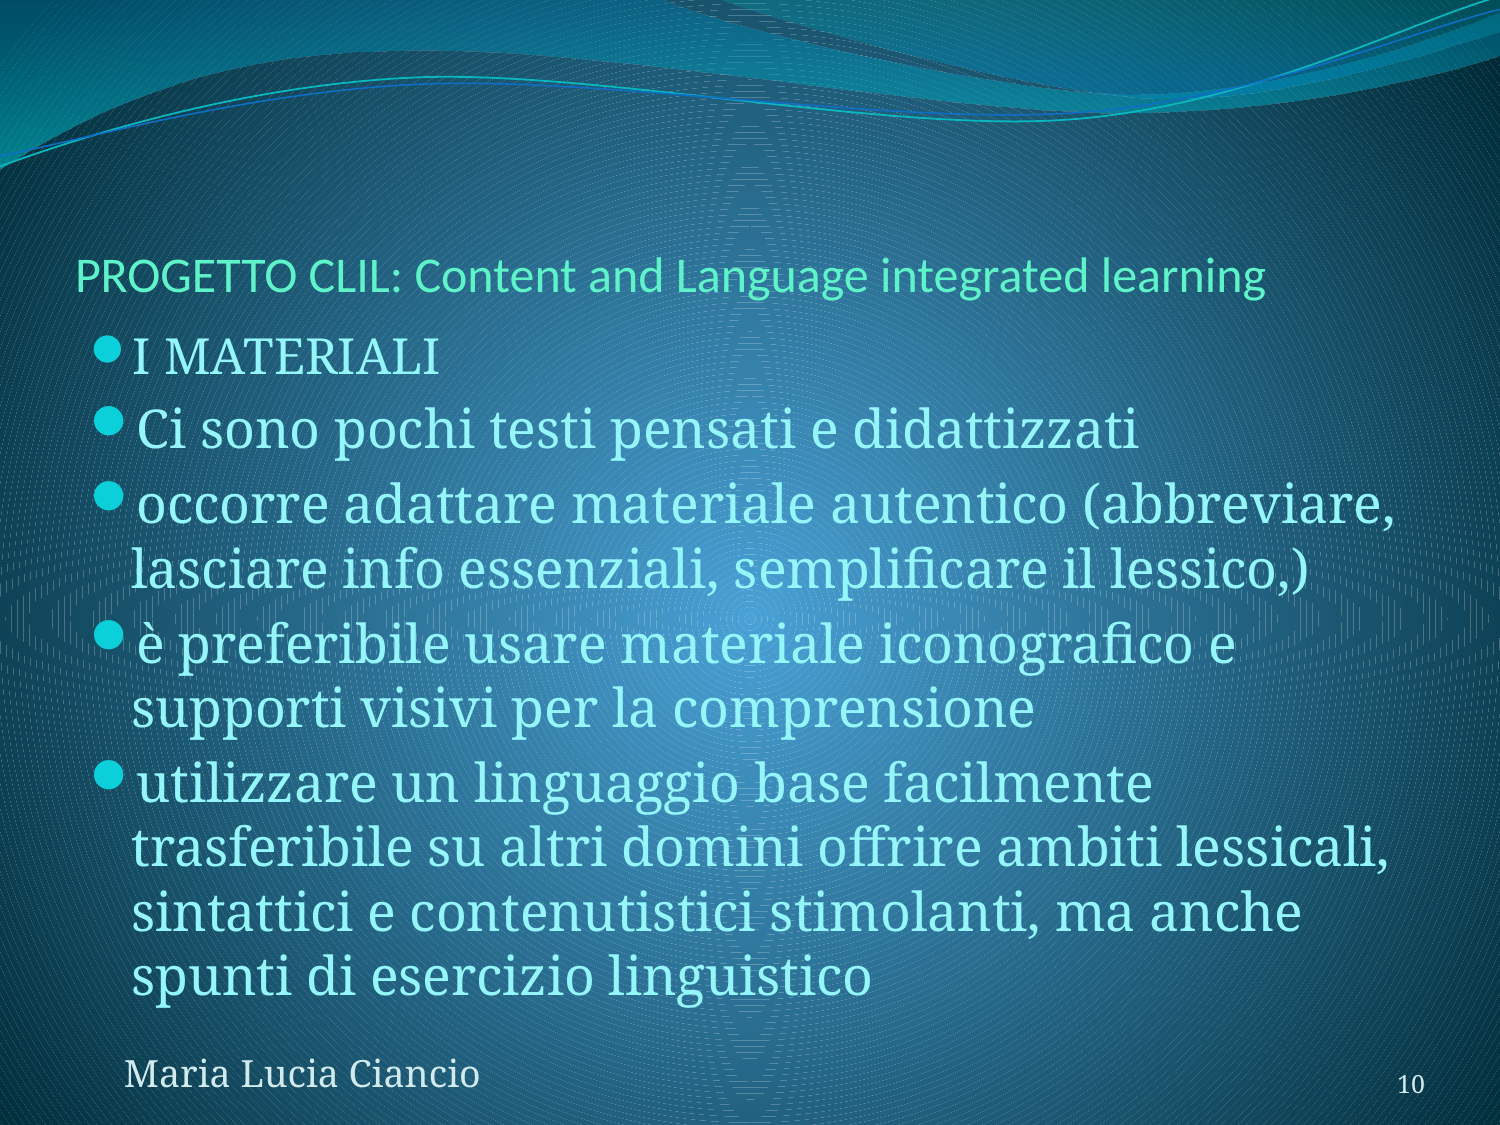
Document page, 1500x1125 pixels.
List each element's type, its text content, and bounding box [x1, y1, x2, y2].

slide_number 10 [1299, 1042, 1425, 1103]
footer Maria Lucia Ciancio [123, 1035, 674, 1095]
title PROGETTO CLIL: Content and Language integrated learning [75, 115, 1425, 303]
list I MATERIALI Ci sono pochi testi pensati e didattizzati occorre adattare materiale autentico (abbreviare, lasciare info essenziali, semplificare il lessico,) è preferibile usare materiale iconografico e supporti visivi per la comprensione utilizzare un linguaggio base facilmente trasferibile su altri domini offrire ambiti lessicali, sintattici e contenutistici stimolanti, ma anche spunti di esercizio linguistico [75, 317, 1425, 1038]
